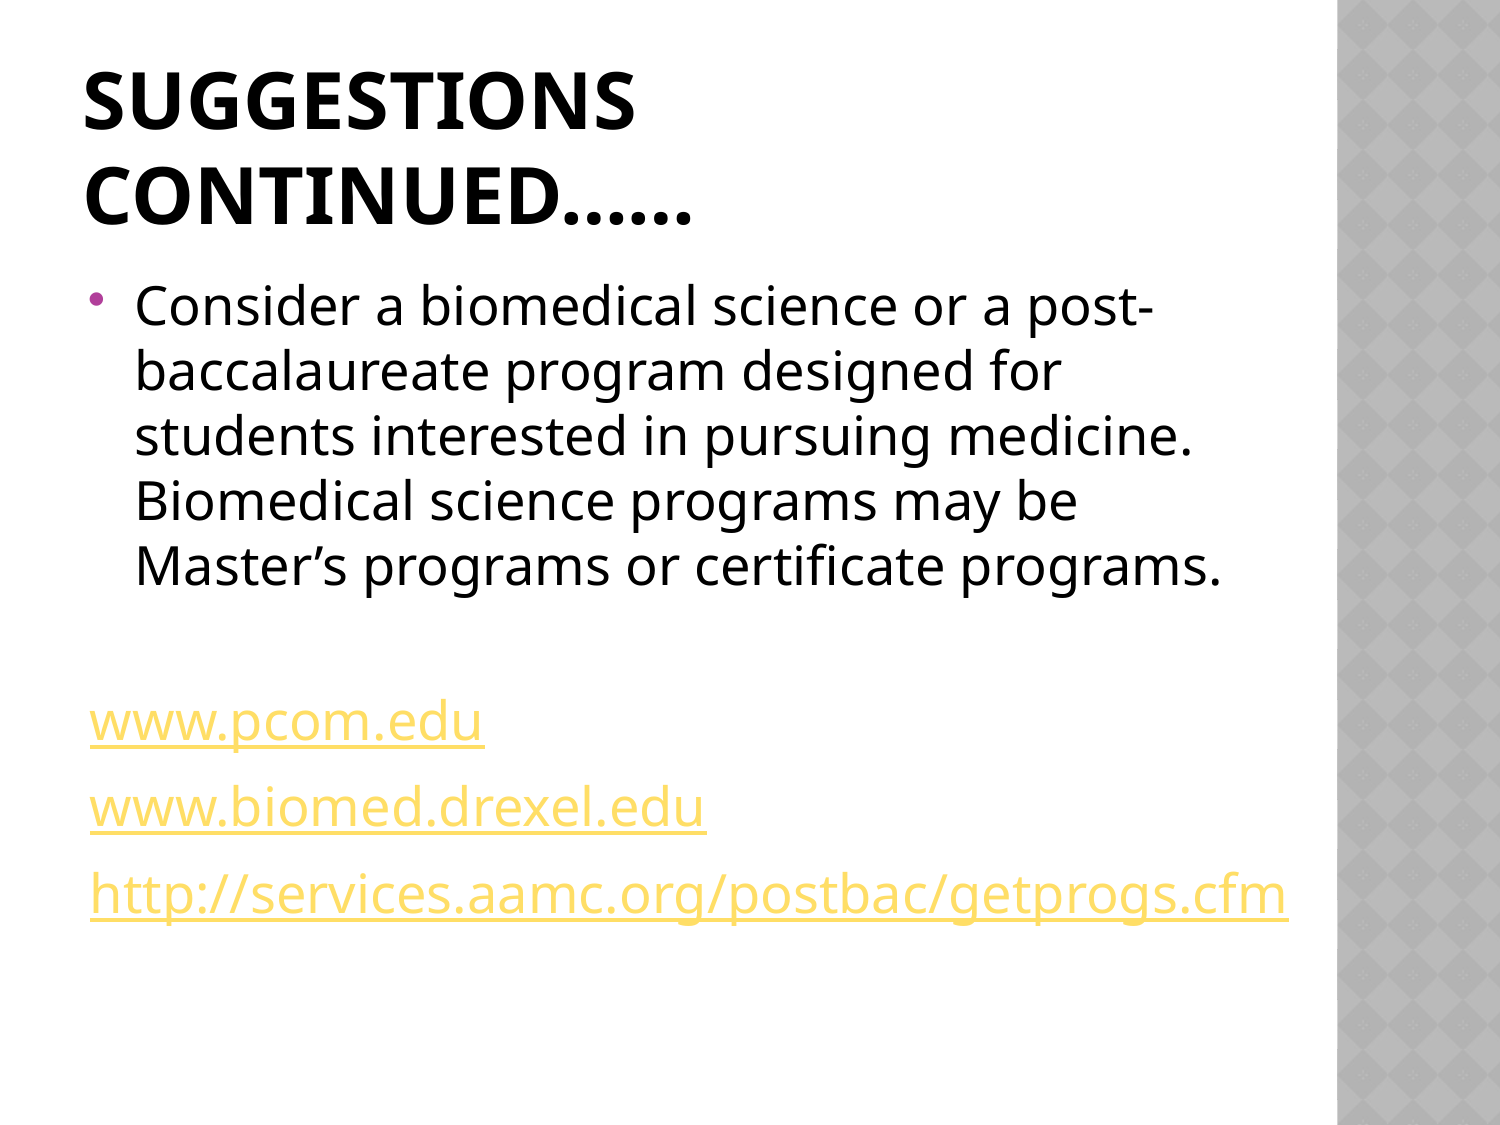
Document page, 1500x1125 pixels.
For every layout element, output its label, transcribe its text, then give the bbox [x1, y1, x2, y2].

title Suggestions continued…… [75, 52, 1263, 240]
list Consider a biomedical science or a post-baccalaureate program designed for students interested in pursuing medicine. Biomedical science programs may be Master’s programs or certificate programs. www.pcom.edu www.biomed.drexel.edu http://services.aamc.org/postbac/getprogs.cfm [75, 264, 1313, 1059]
